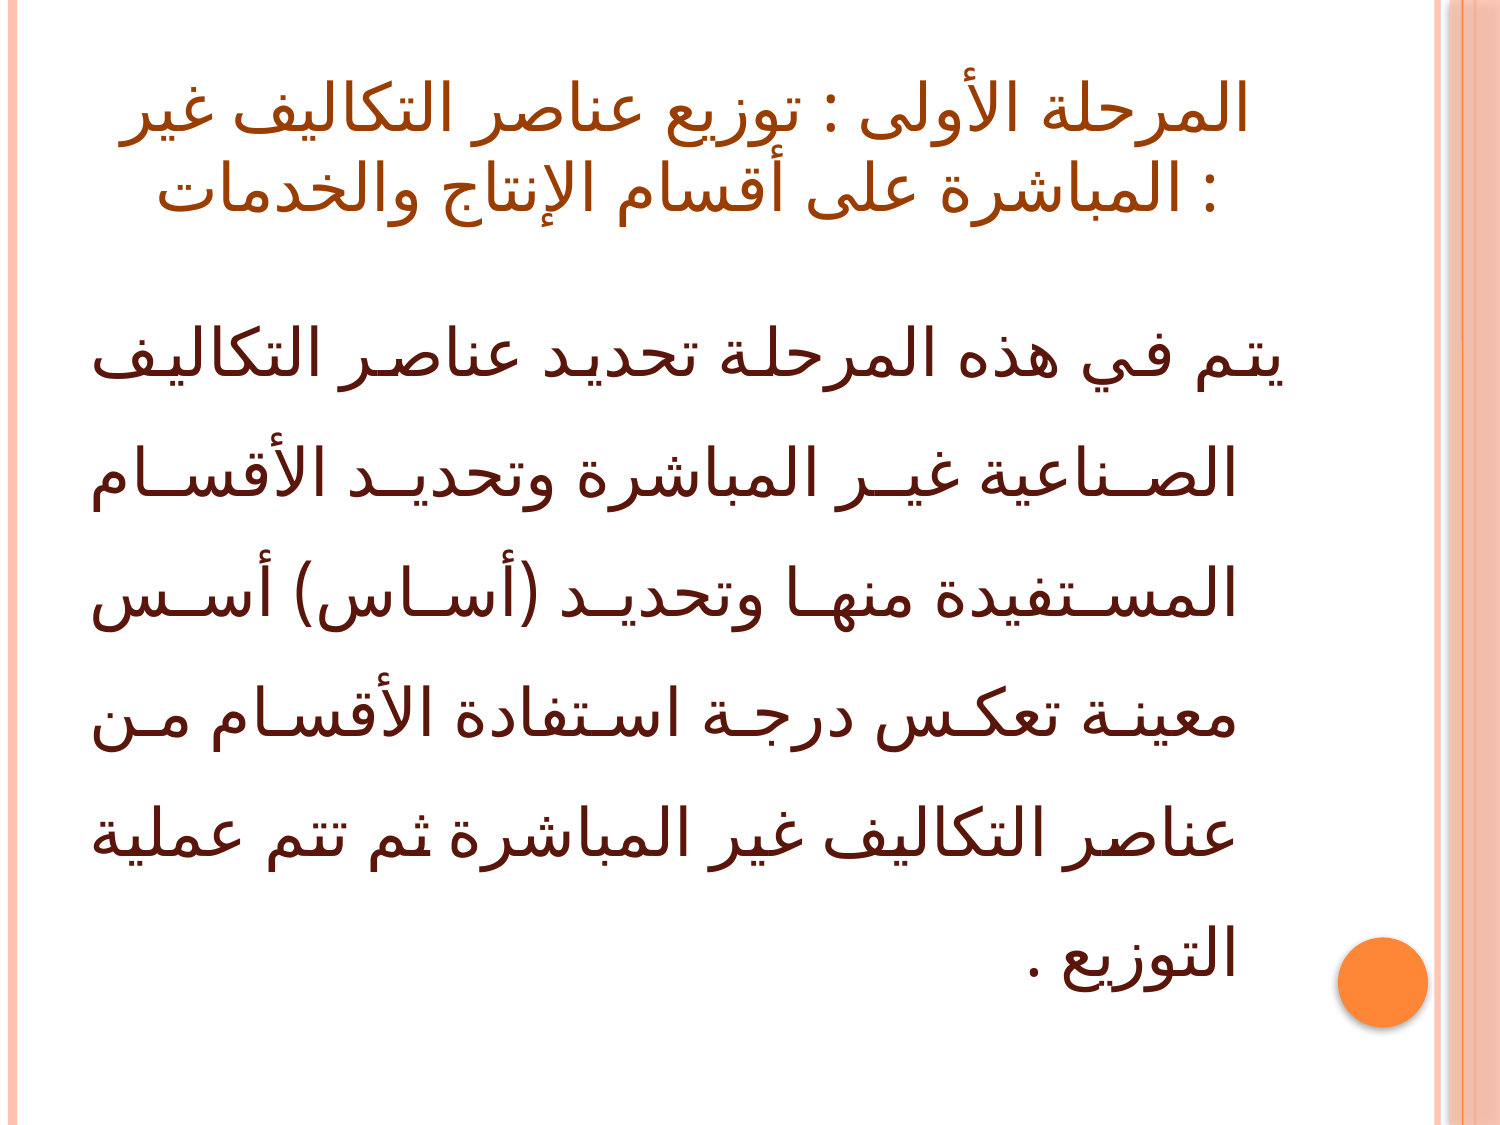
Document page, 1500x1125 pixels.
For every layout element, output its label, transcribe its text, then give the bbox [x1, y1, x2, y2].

title المرحلة الأولى : توزيع عناصر التكاليف غير المباشرة على أقسام الإنتاج والخدمات : [75, 45, 1300, 233]
list يتم في هذه المرحلة تحديد عناصر التكاليف الصناعية غير المباشرة وتحديد الأقسام المستفيدة منها وتحديد (أساس) أسس معينة تعكس درجة استفادة الأقسام من عناصر التكاليف غير المباشرة ثم تتم عملية التوزيع . [75, 262, 1300, 1062]
